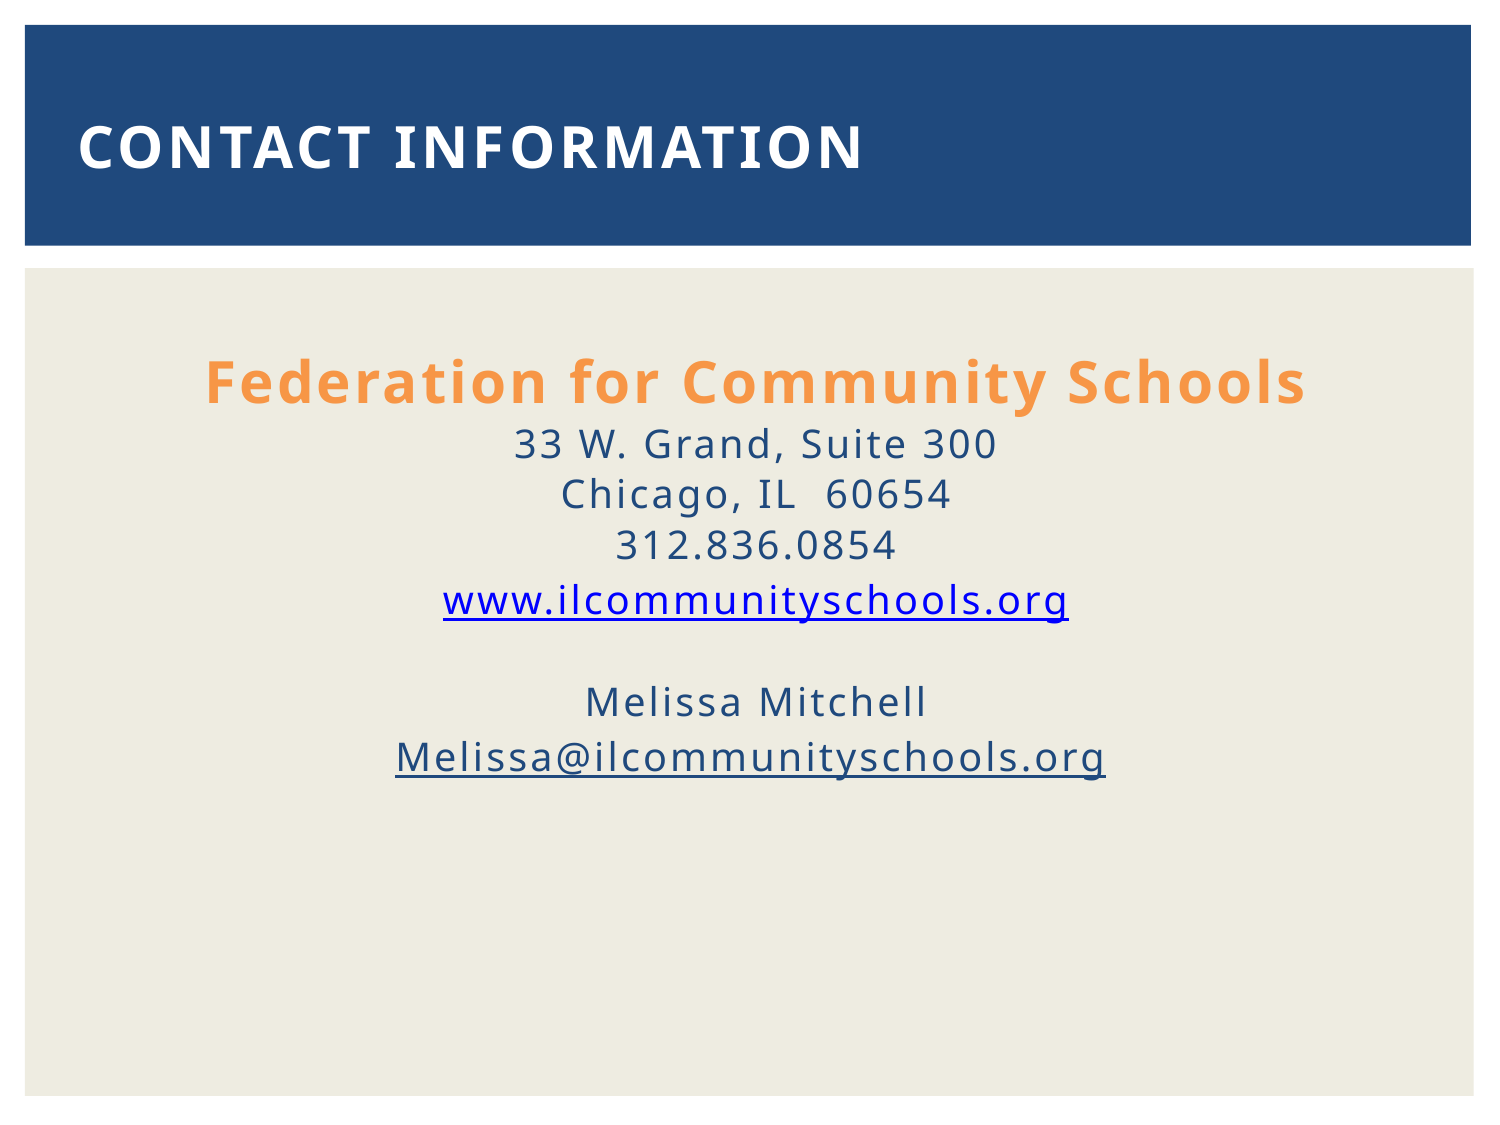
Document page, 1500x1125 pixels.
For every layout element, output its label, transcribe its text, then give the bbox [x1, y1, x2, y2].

list Federation for Community Schools 33 W. Grand, Suite 300 Chicago, IL 60654 312.836.0854 www.ilcommunityschools.org Melissa Mitchell Melissa@ilcommunityschools.org [62, 281, 1442, 1005]
title Contact Information [62, 58, 1438, 232]
